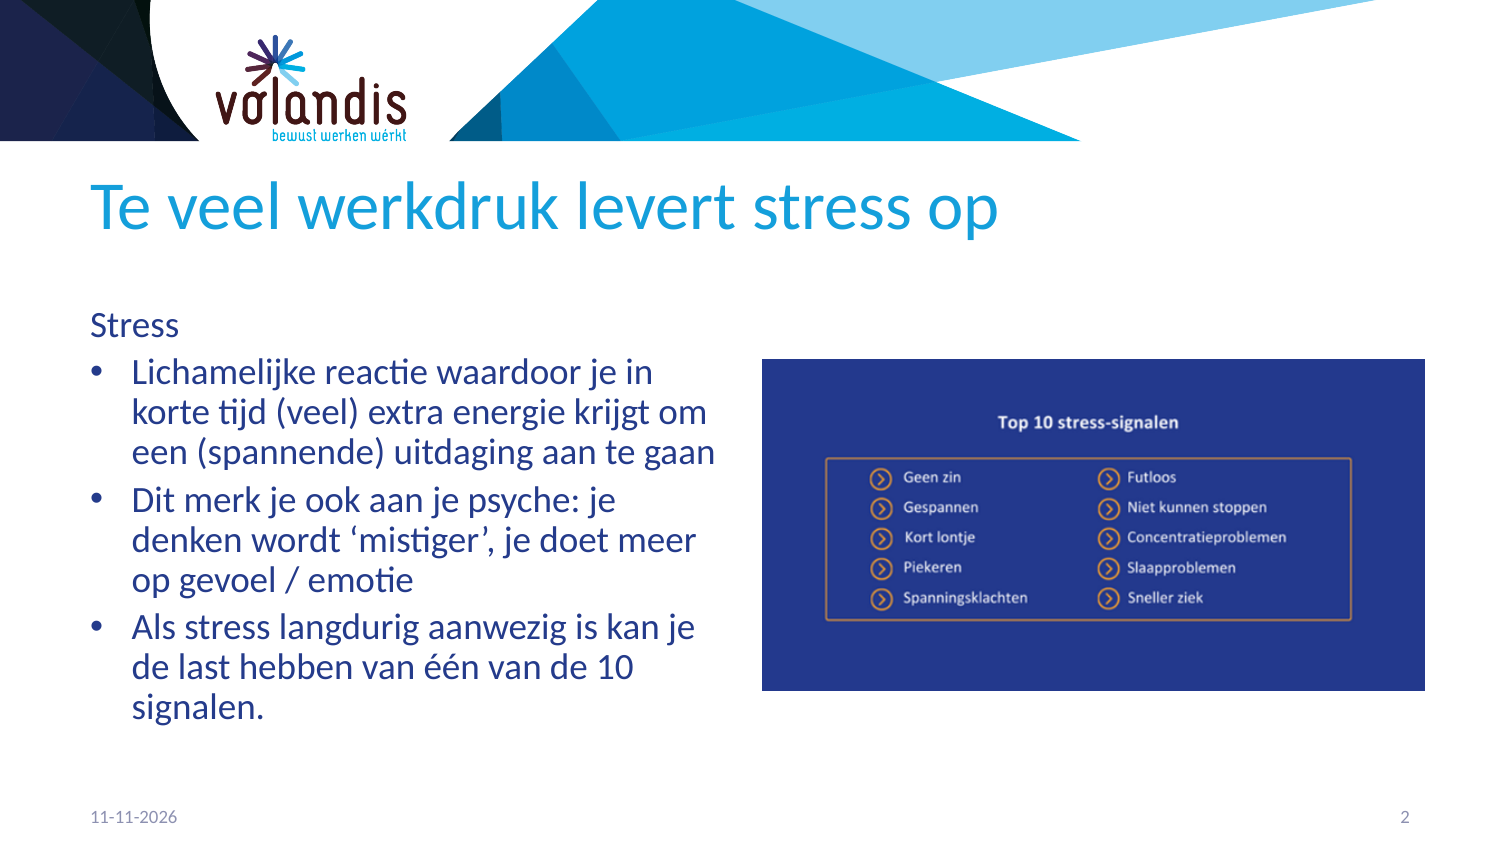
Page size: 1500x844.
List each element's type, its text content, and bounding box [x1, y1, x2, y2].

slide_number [75, 782, 425, 827]
list Stress Lichamelijke reactie waardoor je in korte tijd (veel) extra energie krijgt om een (spannende) uitdaging aan te gaan Dit merk je ook aan je psyche: je denken wordt ‘mistiger’, je doet meer op gevoel / emotie Als stress langdurig aanwezig is kan je de last hebben van één van de 10 signalen. [75, 298, 738, 753]
slide_number 3 [1074, 782, 1425, 827]
title Te veel werkdruk levert stress op [75, 162, 1425, 253]
picture [0, 0, 1500, 844]
